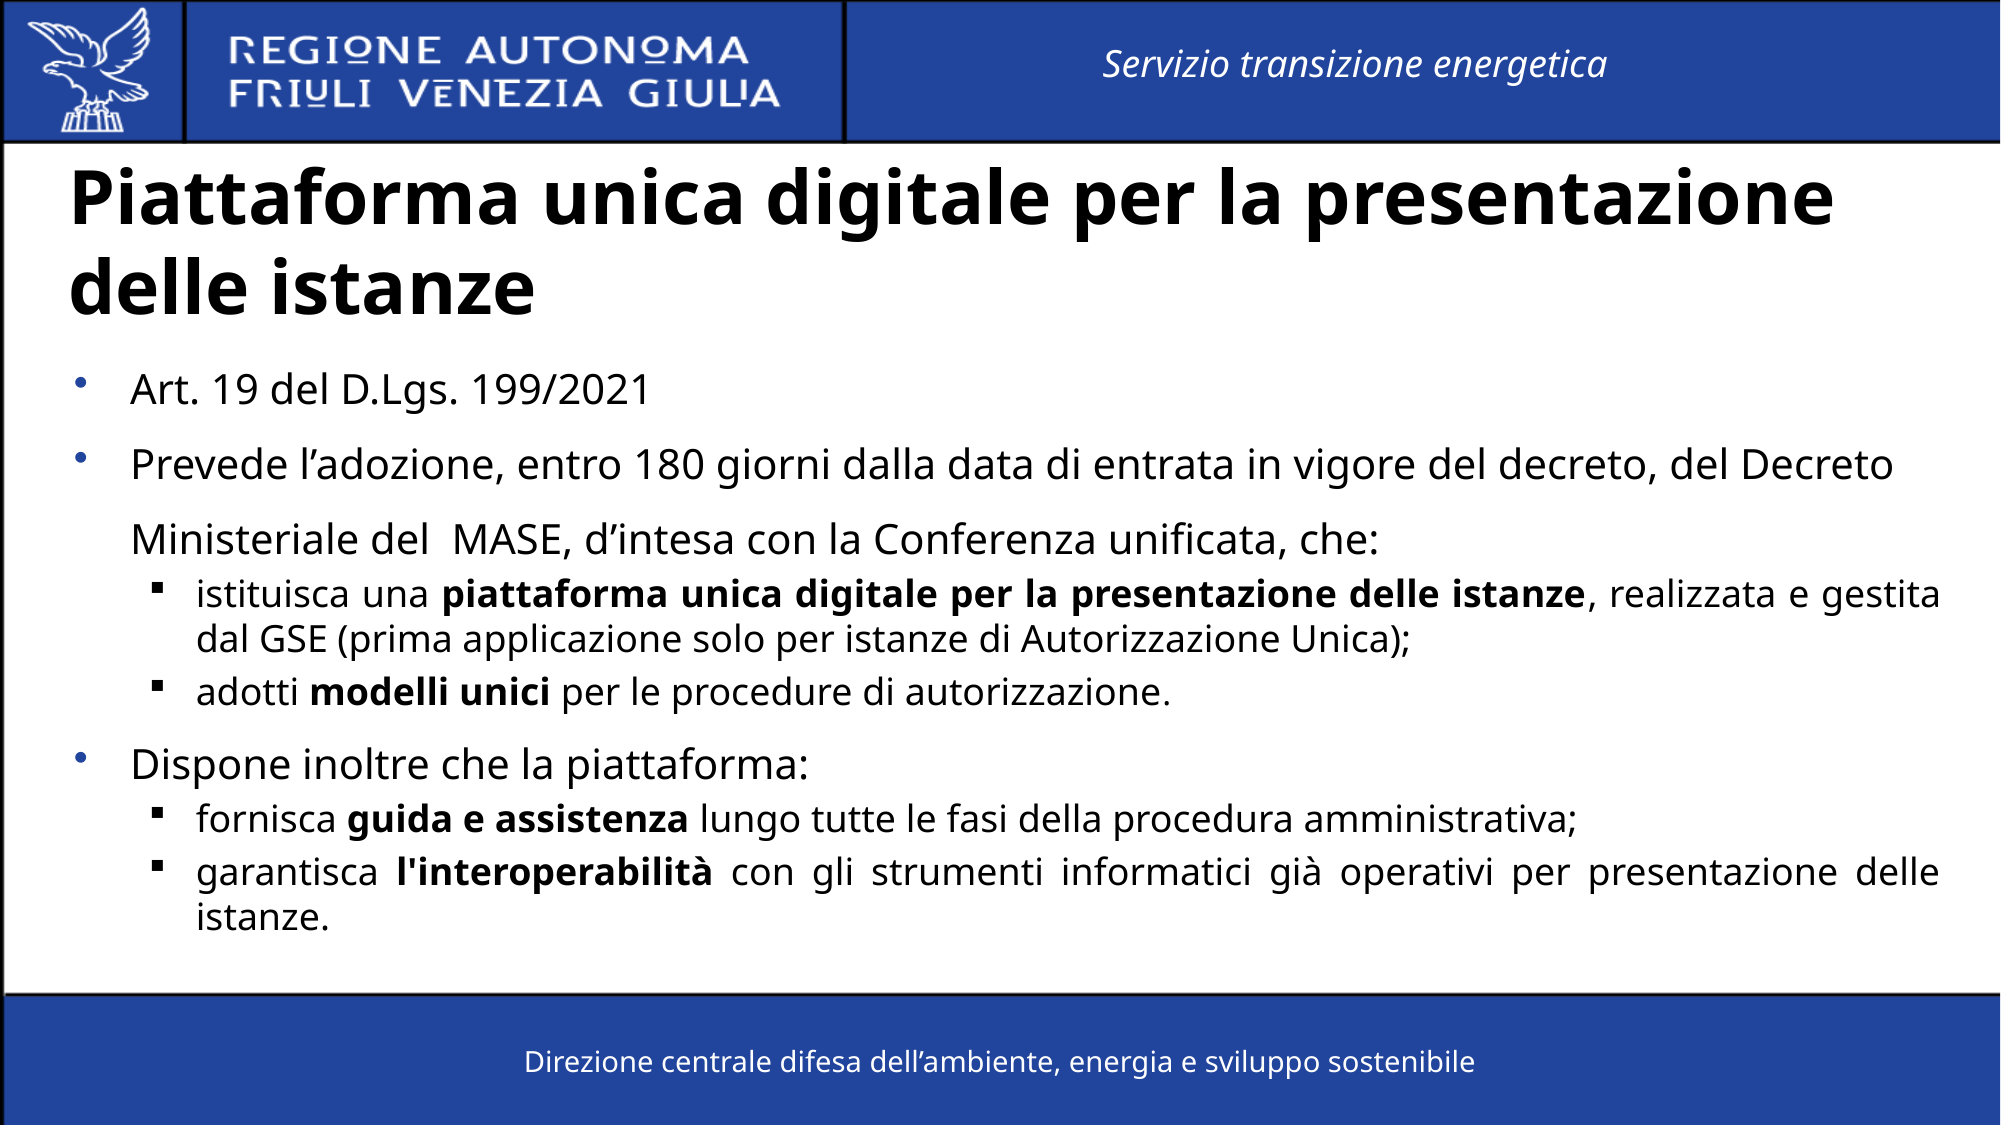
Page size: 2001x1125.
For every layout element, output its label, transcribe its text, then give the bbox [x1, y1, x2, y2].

text_box Piattaforma unica digitale per la presentazione delle istanze [53, 177, 1971, 303]
text_box Direzione centrale difesa dell’ambiente, energia e sviluppo sostenibile [291, 1042, 1709, 1078]
picture [0, 0, 2001, 1125]
text_box Servizio transizione energetica [1087, 32, 1623, 93]
text_box Art. 19 del D.Lgs. 199/2021 Prevede l’adozione, entro 180 giorni dalla data di entrata in vigore del decreto, del Decreto Ministeriale del MASE, d’intesa con la Conferenza unificata, che: istituisca una piattaforma unica digitale per la presentazione delle istanze, realizzata e gestita dal GSE (prima applicazione solo per istanze di Autorizzazione Unica); adotti modelli unici per le procedure di autorizzazione. Dispone inoltre che la piattaforma: fornisca guida e assistenza lungo tutte le fasi della procedura amministrativa; garantisca l'interoperabilità con gli strumenti informatici già operativi per presentazione delle istanze. [58, 330, 1957, 948]
list [34, 305, 1797, 881]
